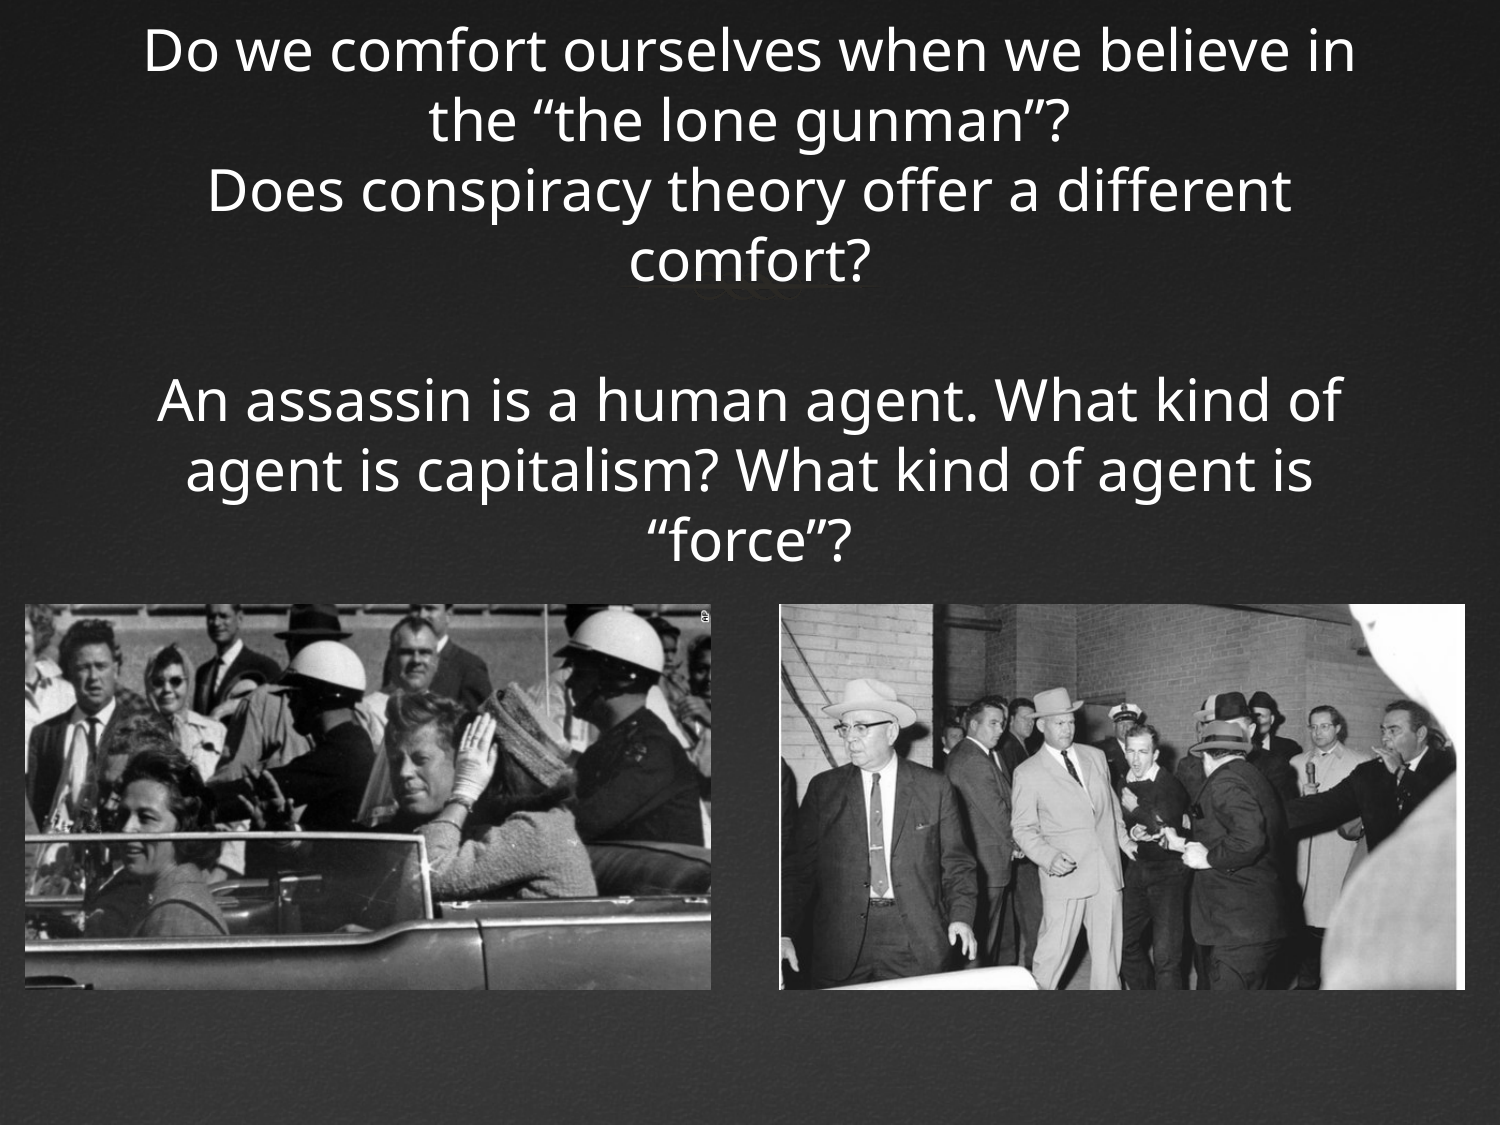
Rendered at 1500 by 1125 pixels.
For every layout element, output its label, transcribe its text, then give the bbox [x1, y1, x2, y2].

picture [779, 604, 1465, 991]
picture [25, 604, 711, 991]
title Do we comfort ourselves when we believe in the “the lone gunman”? Does conspiracy theory offer a different comfort? An assassin is a human agent. What kind of agent is capitalism? What kind of agent is “force”? [112, 98, 1388, 489]
